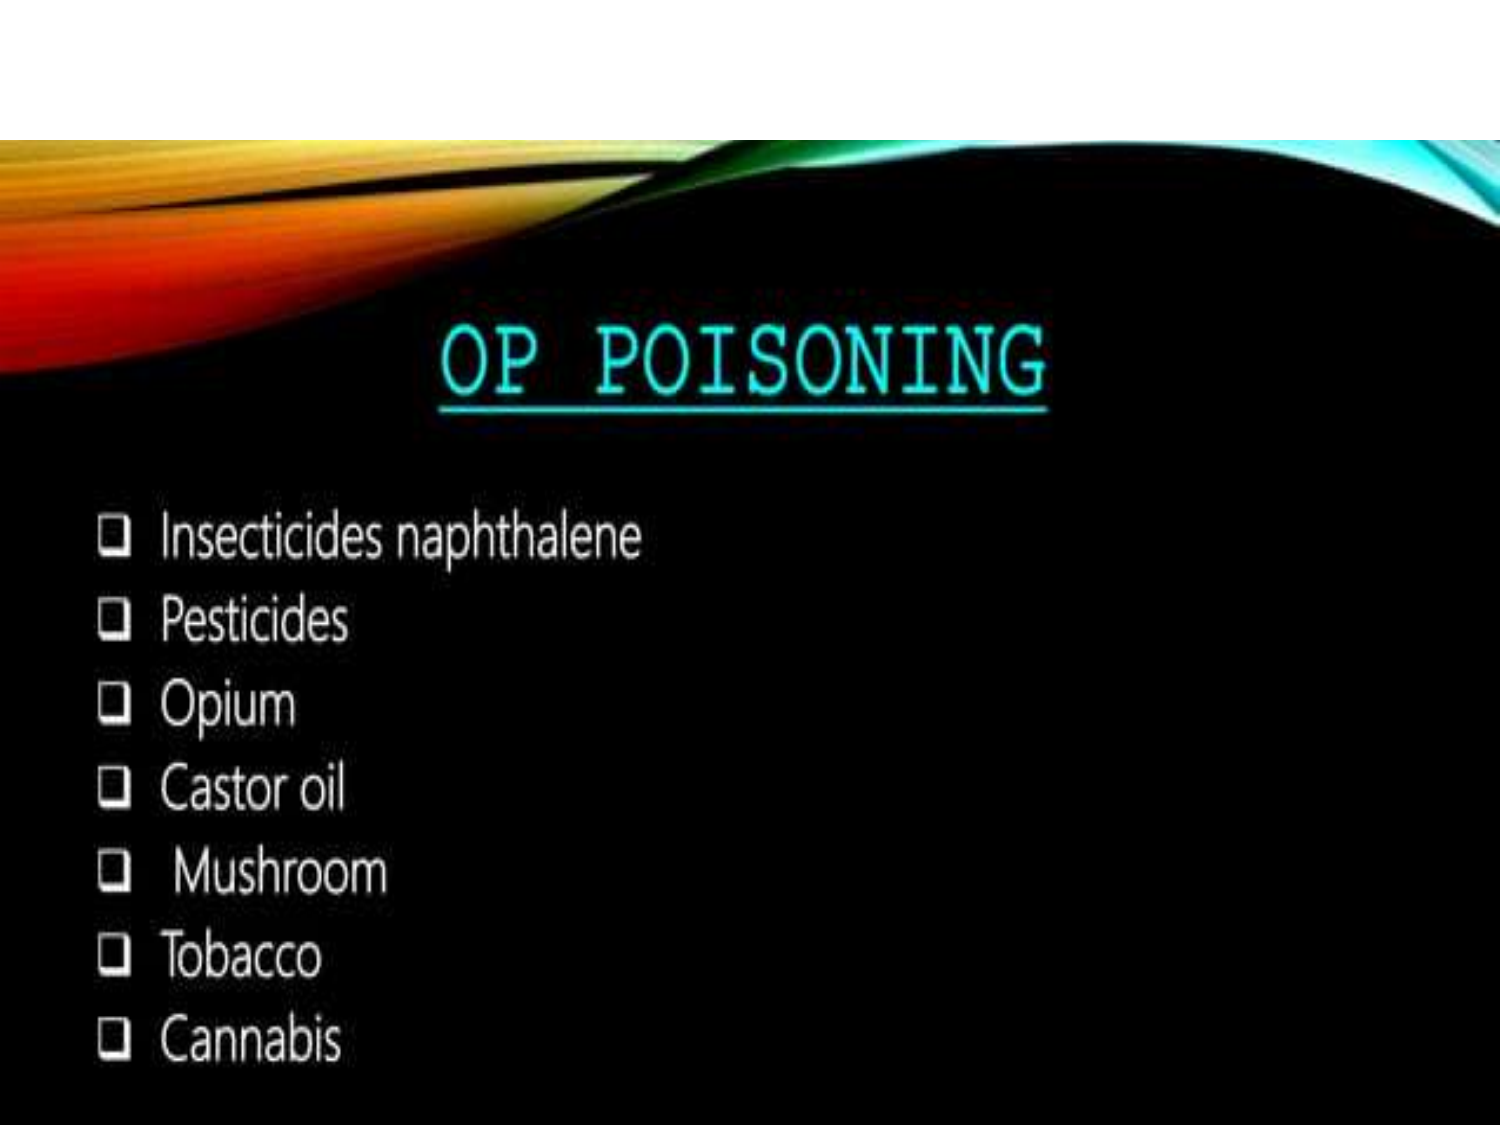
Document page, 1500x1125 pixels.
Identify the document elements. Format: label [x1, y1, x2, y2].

picture [0, 139, 1500, 1125]
